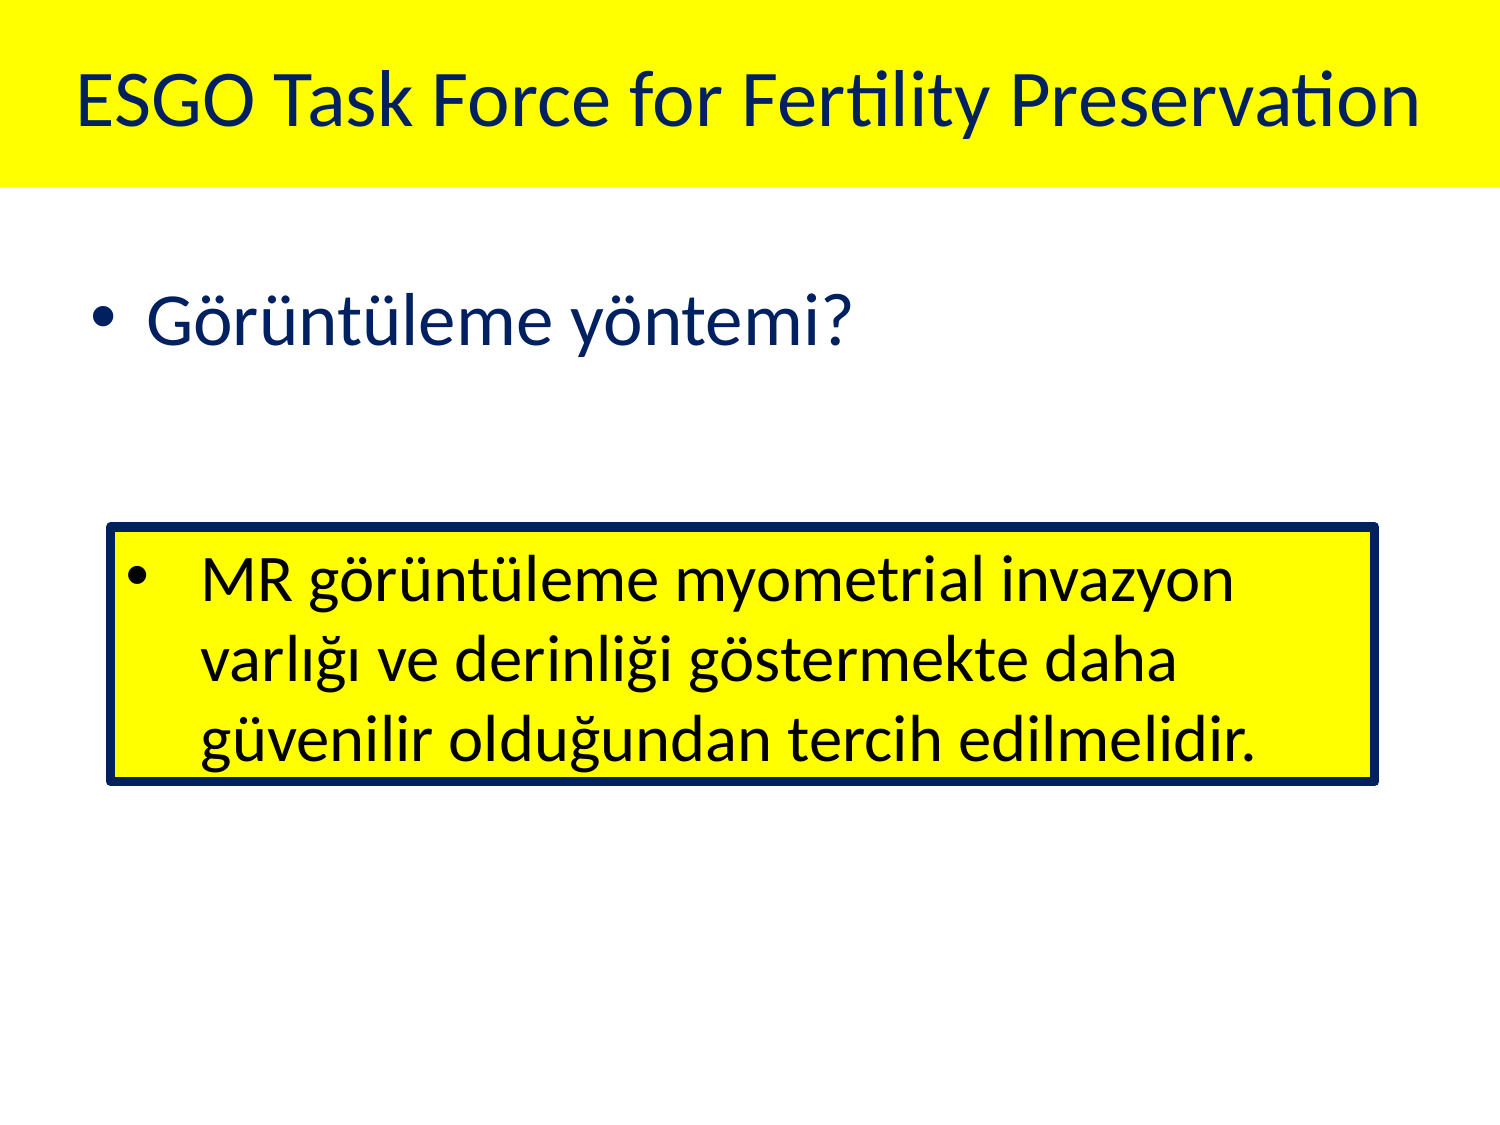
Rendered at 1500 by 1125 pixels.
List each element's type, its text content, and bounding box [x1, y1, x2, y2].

title ESGO Task Force for Fertility Preservation [0, 0, 1500, 188]
text_box MR görüntüleme myometrial invazyon varlığı ve derinliği göstermekte daha güvenilir olduğundan tercih edilmelidir. [110, 527, 1375, 782]
list Görüntüleme yöntemi? [75, 262, 1425, 421]
